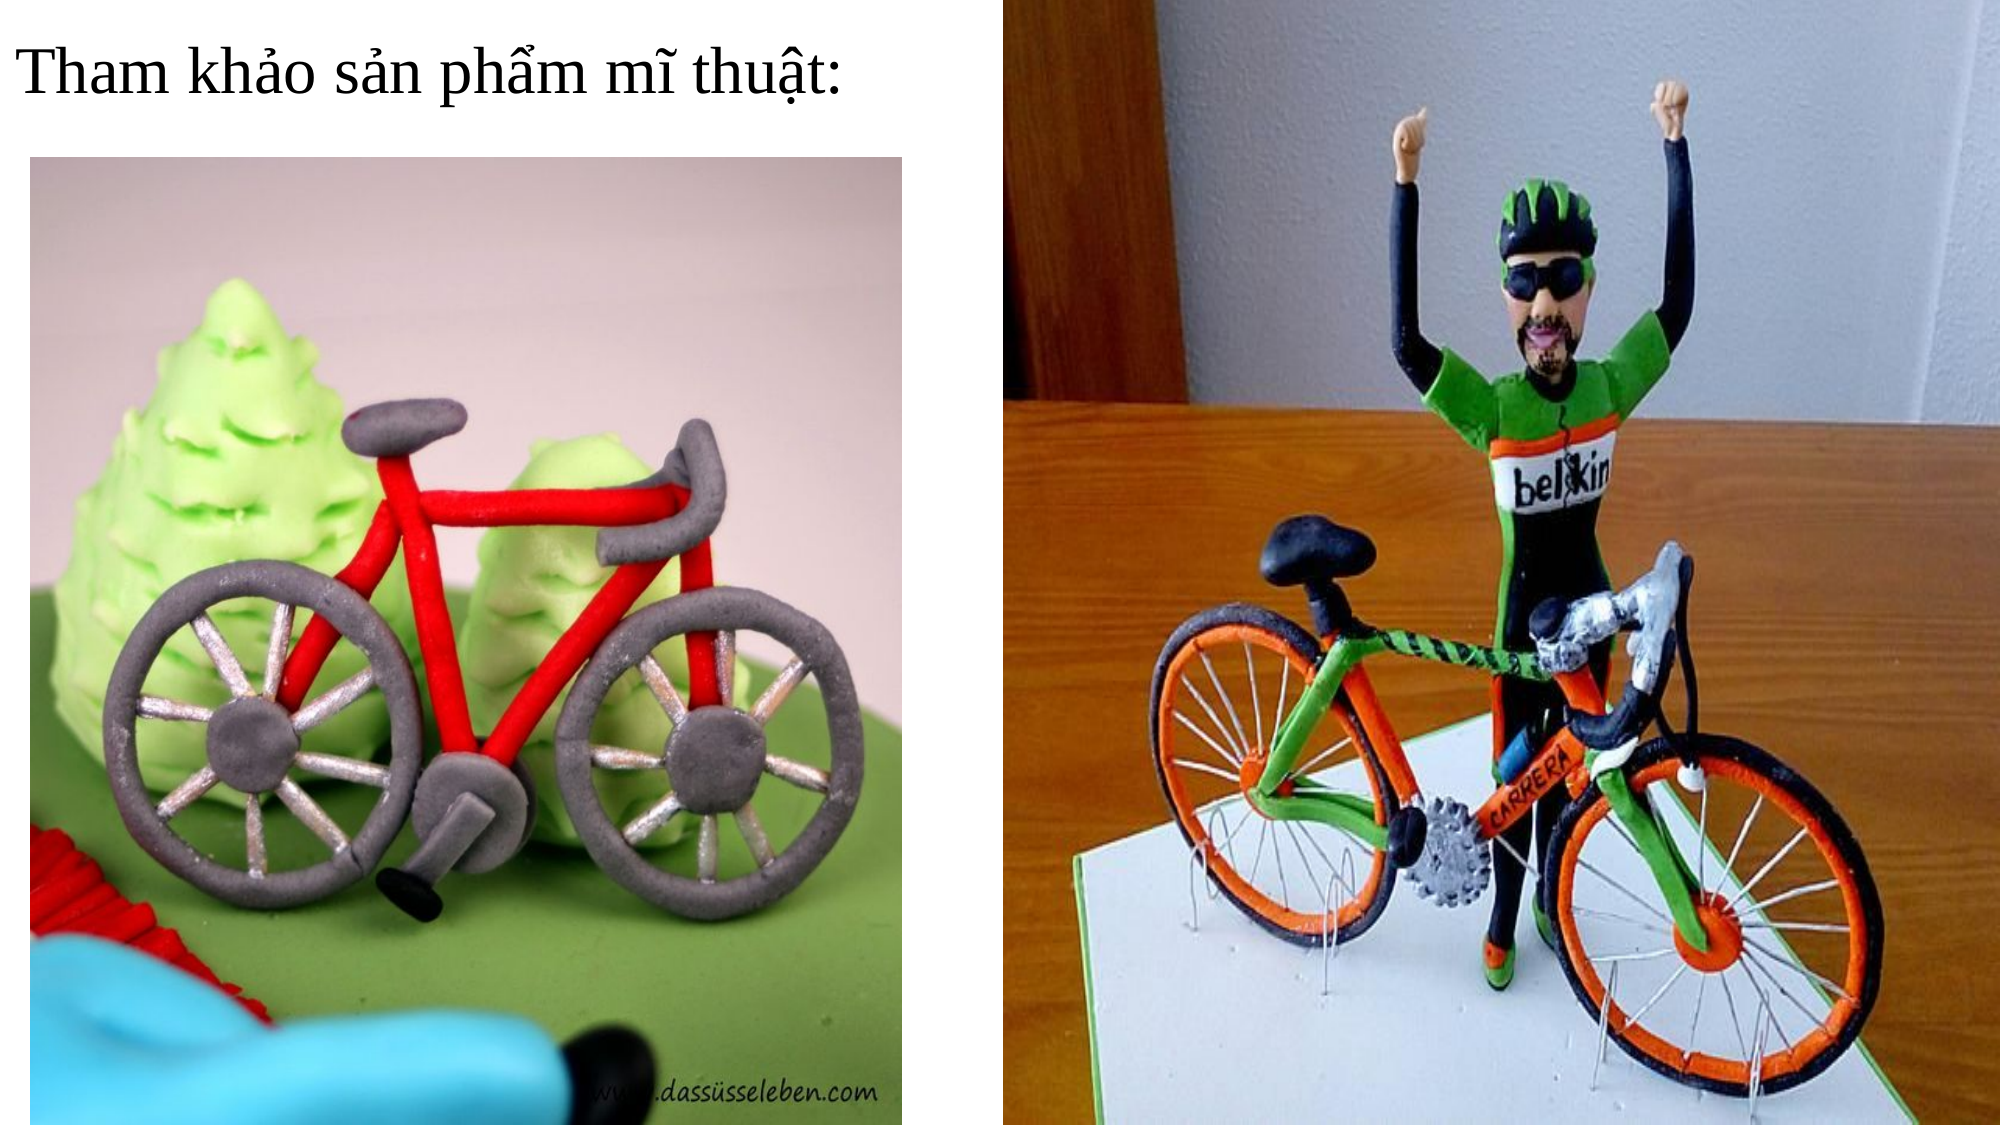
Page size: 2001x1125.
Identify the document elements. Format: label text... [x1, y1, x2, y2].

text_box Tham khảo sản phẩm mĩ thuật: [0, 19, 914, 115]
picture [30, 157, 902, 1125]
picture [1002, 0, 2000, 1125]
